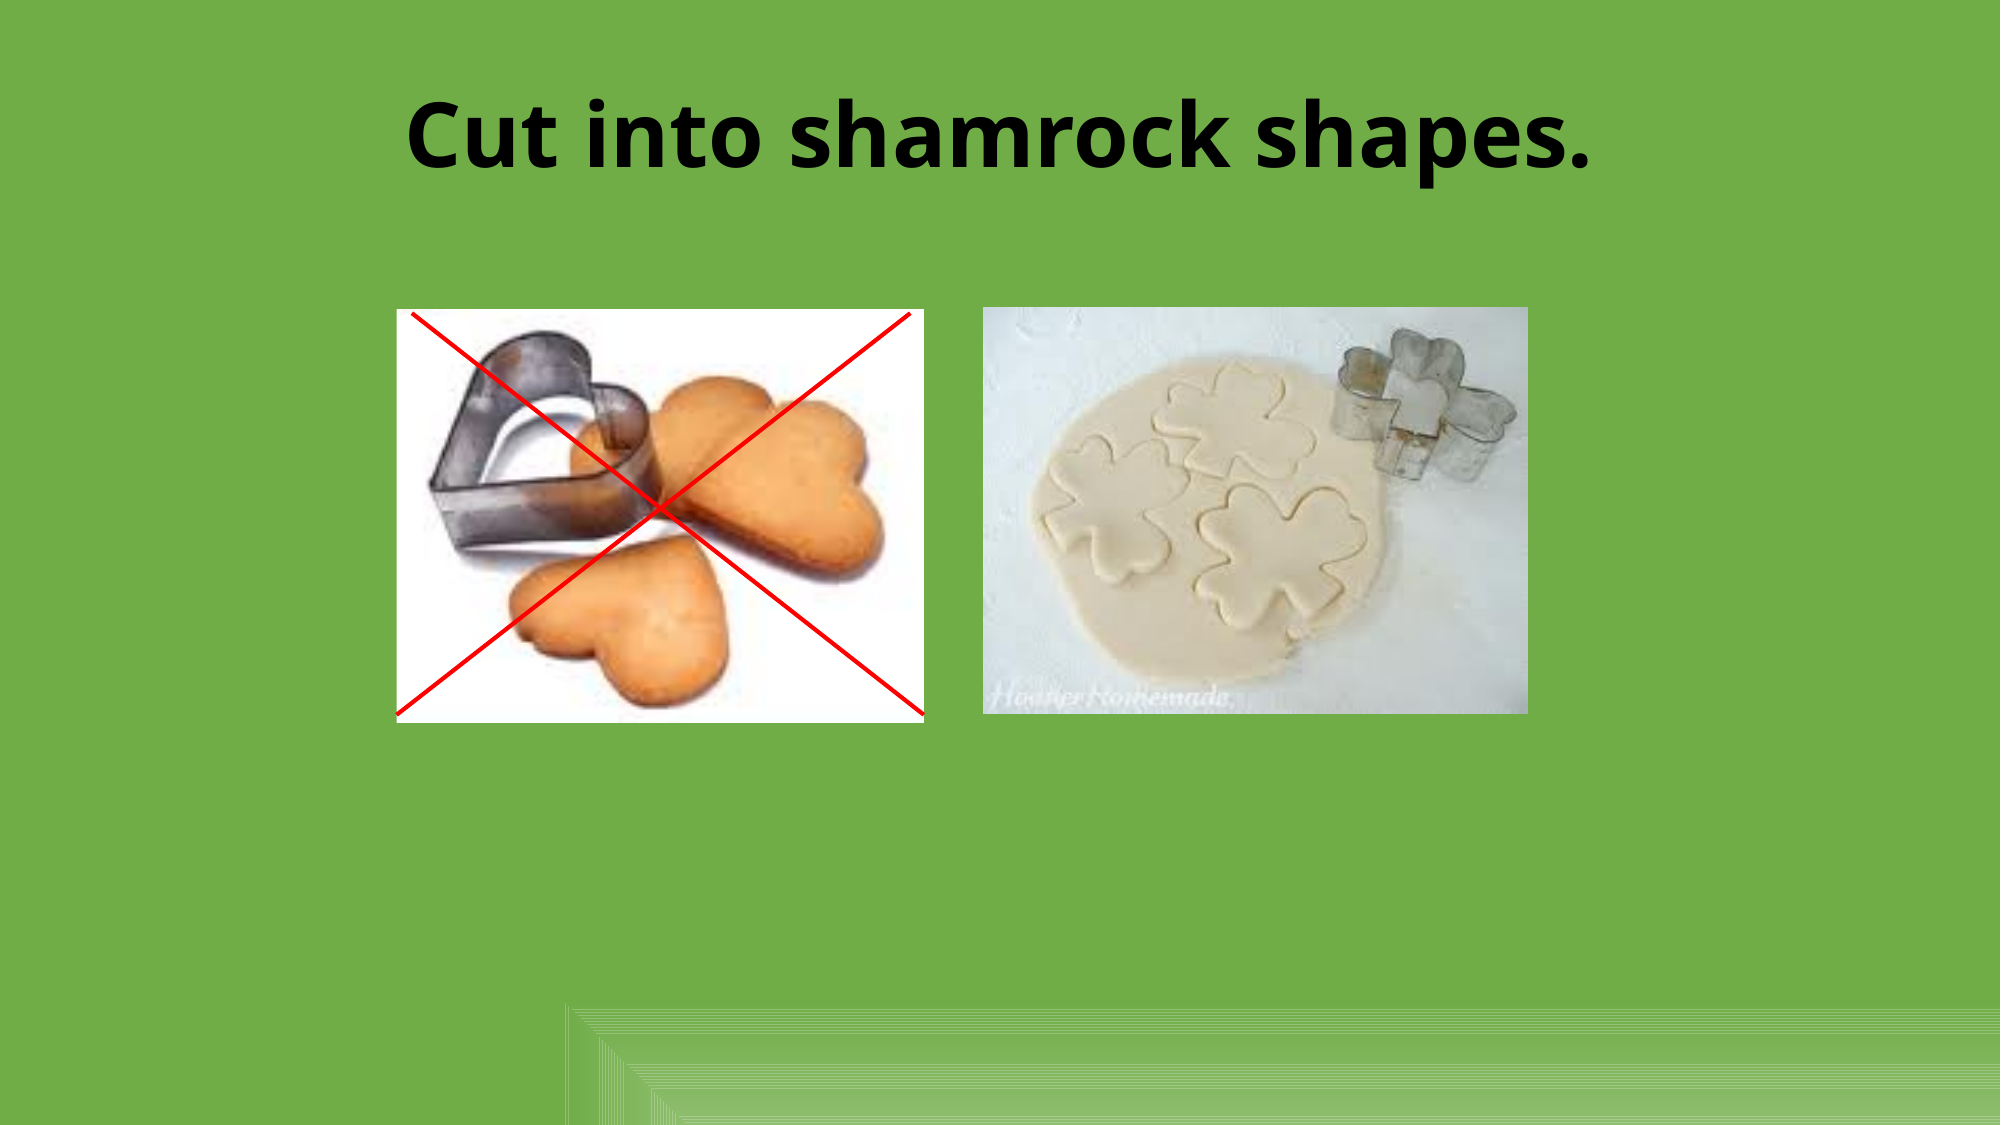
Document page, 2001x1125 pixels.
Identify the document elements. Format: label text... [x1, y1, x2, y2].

picture [396, 715, 924, 723]
picture [983, 306, 1528, 715]
picture [396, 309, 924, 313]
title Cut into shamrock shapes. [362, 2, 1638, 195]
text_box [396, 313, 924, 715]
